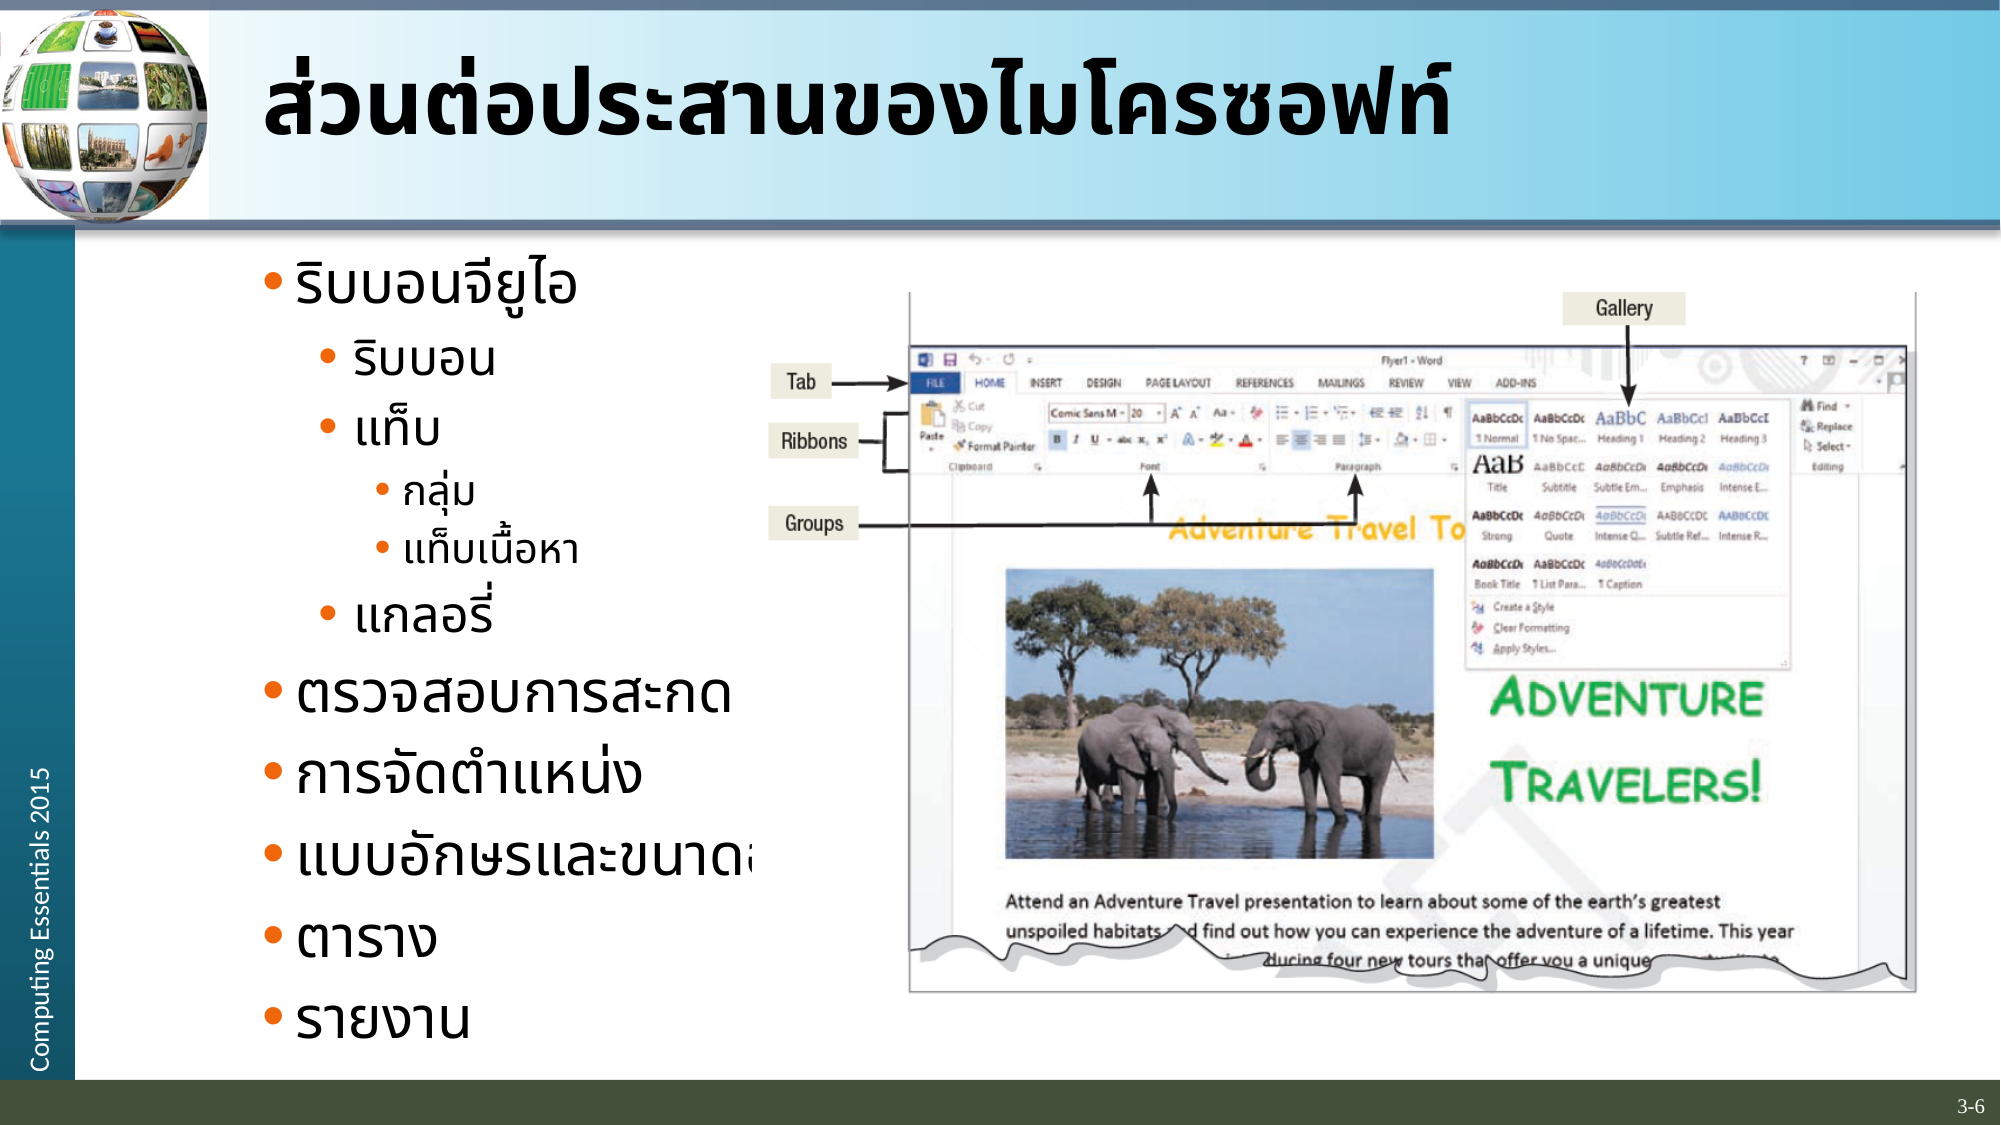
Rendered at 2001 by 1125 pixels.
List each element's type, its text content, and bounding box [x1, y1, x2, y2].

picture [0, 11, 210, 219]
picture [751, 291, 1939, 996]
list ริบบอนจียูไอ ริบบอน แท็บ กลุ่ม แท็บเนื้อหา แกลอรี่ ตรวจสอบการสะกด การจัดตำแหน่ง แบบอักษรและขนาดอักษร ตาราง รายงาน [247, 237, 1645, 1069]
title ส่วนต่อประสานของไมโครซอฟท์ [247, 0, 1985, 195]
